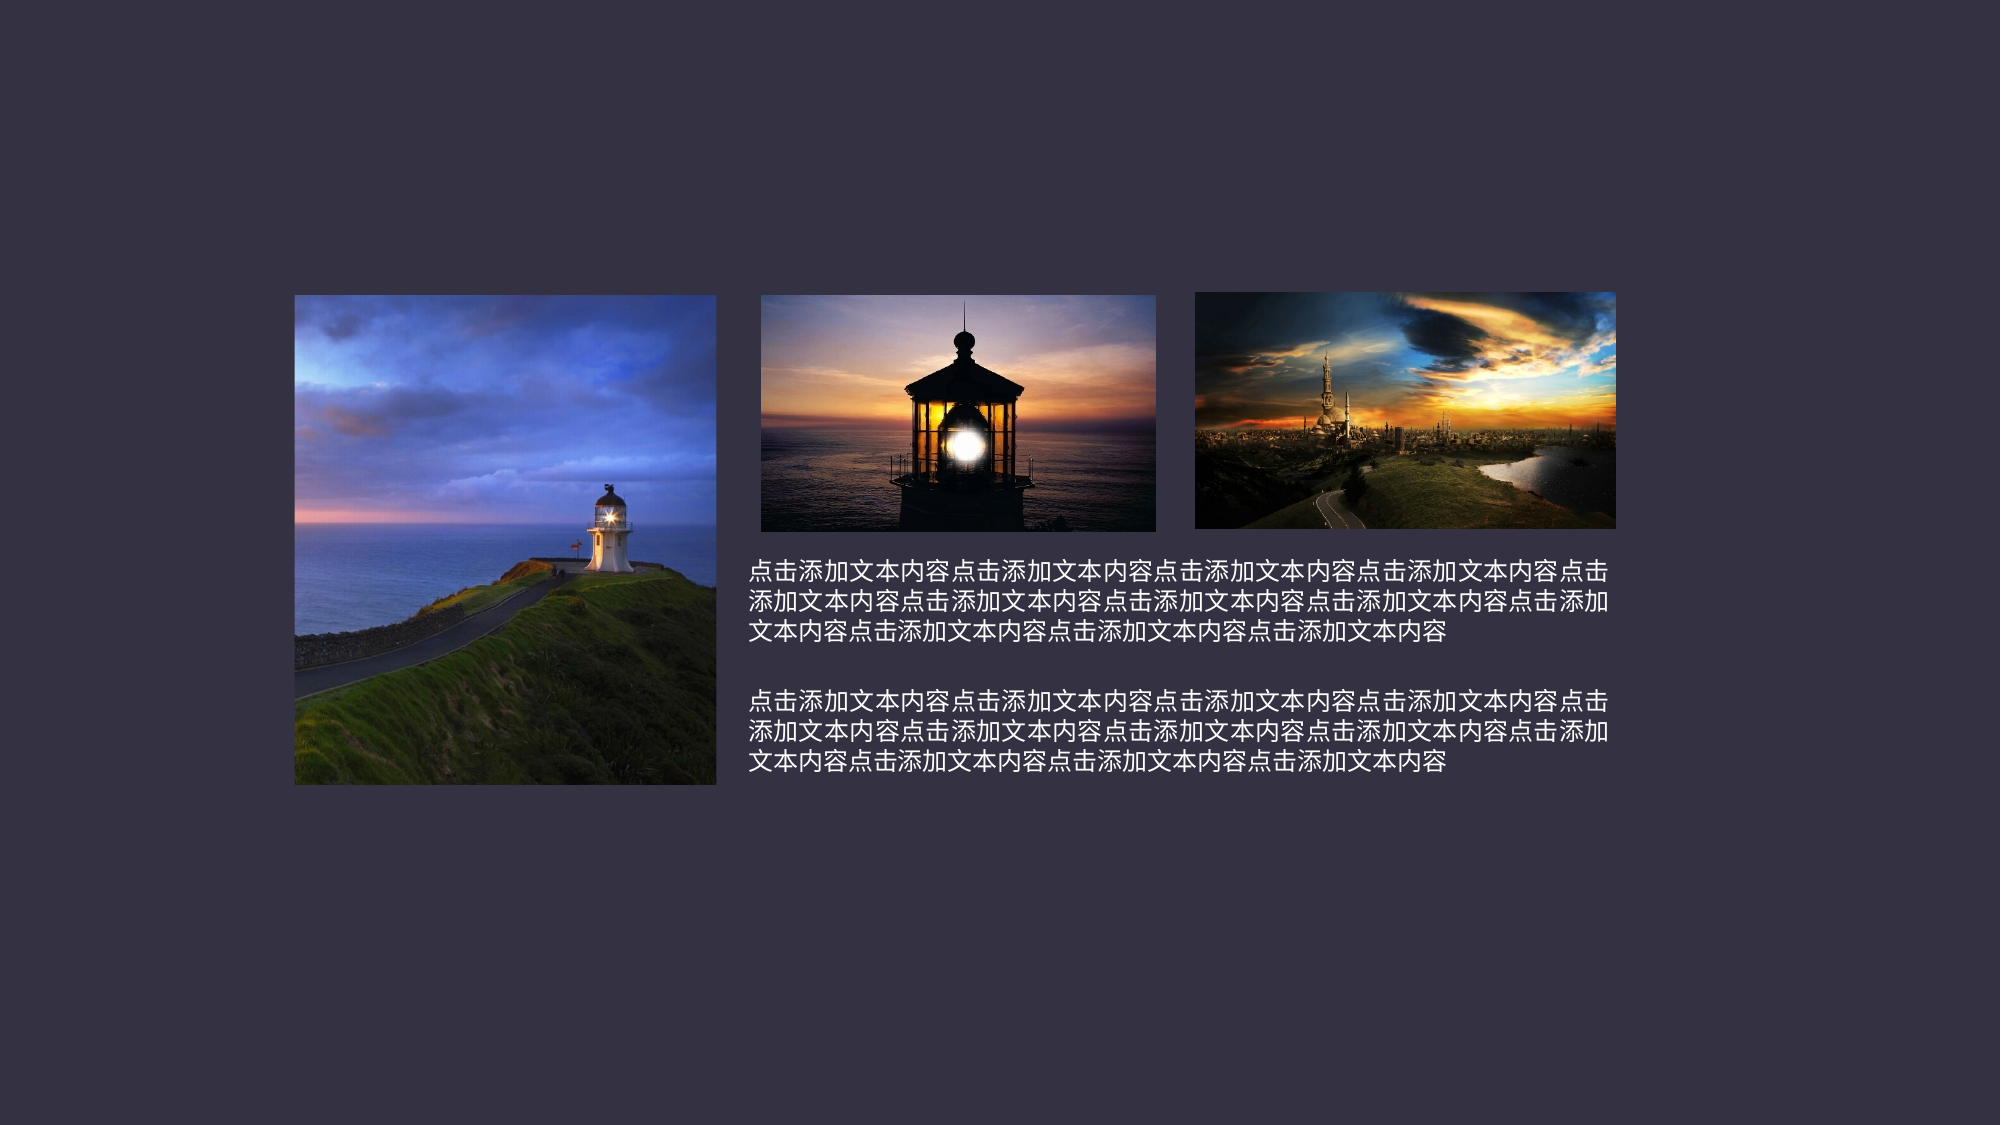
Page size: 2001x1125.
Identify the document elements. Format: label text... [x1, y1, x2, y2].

text_box 点击添加文本内容点击添加文本内容点击添加文本内容点击添加文本内容点击添加文本内容点击添加文本内容点击添加文本内容点击添加文本内容点击添加文本内容点击添加文本内容点击添加文本内容点击添加文本内容 [733, 547, 1626, 678]
text_box 点击添加文本内容点击添加文本内容点击添加文本内容点击添加文本内容点击添加文本内容点击添加文本内容点击添加文本内容点击添加文本内容点击添加文本内容点击添加文本内容点击添加文本内容点击添加文本内容 [733, 678, 1626, 814]
picture [294, 295, 717, 785]
picture [761, 295, 1156, 533]
picture [1195, 292, 1616, 529]
